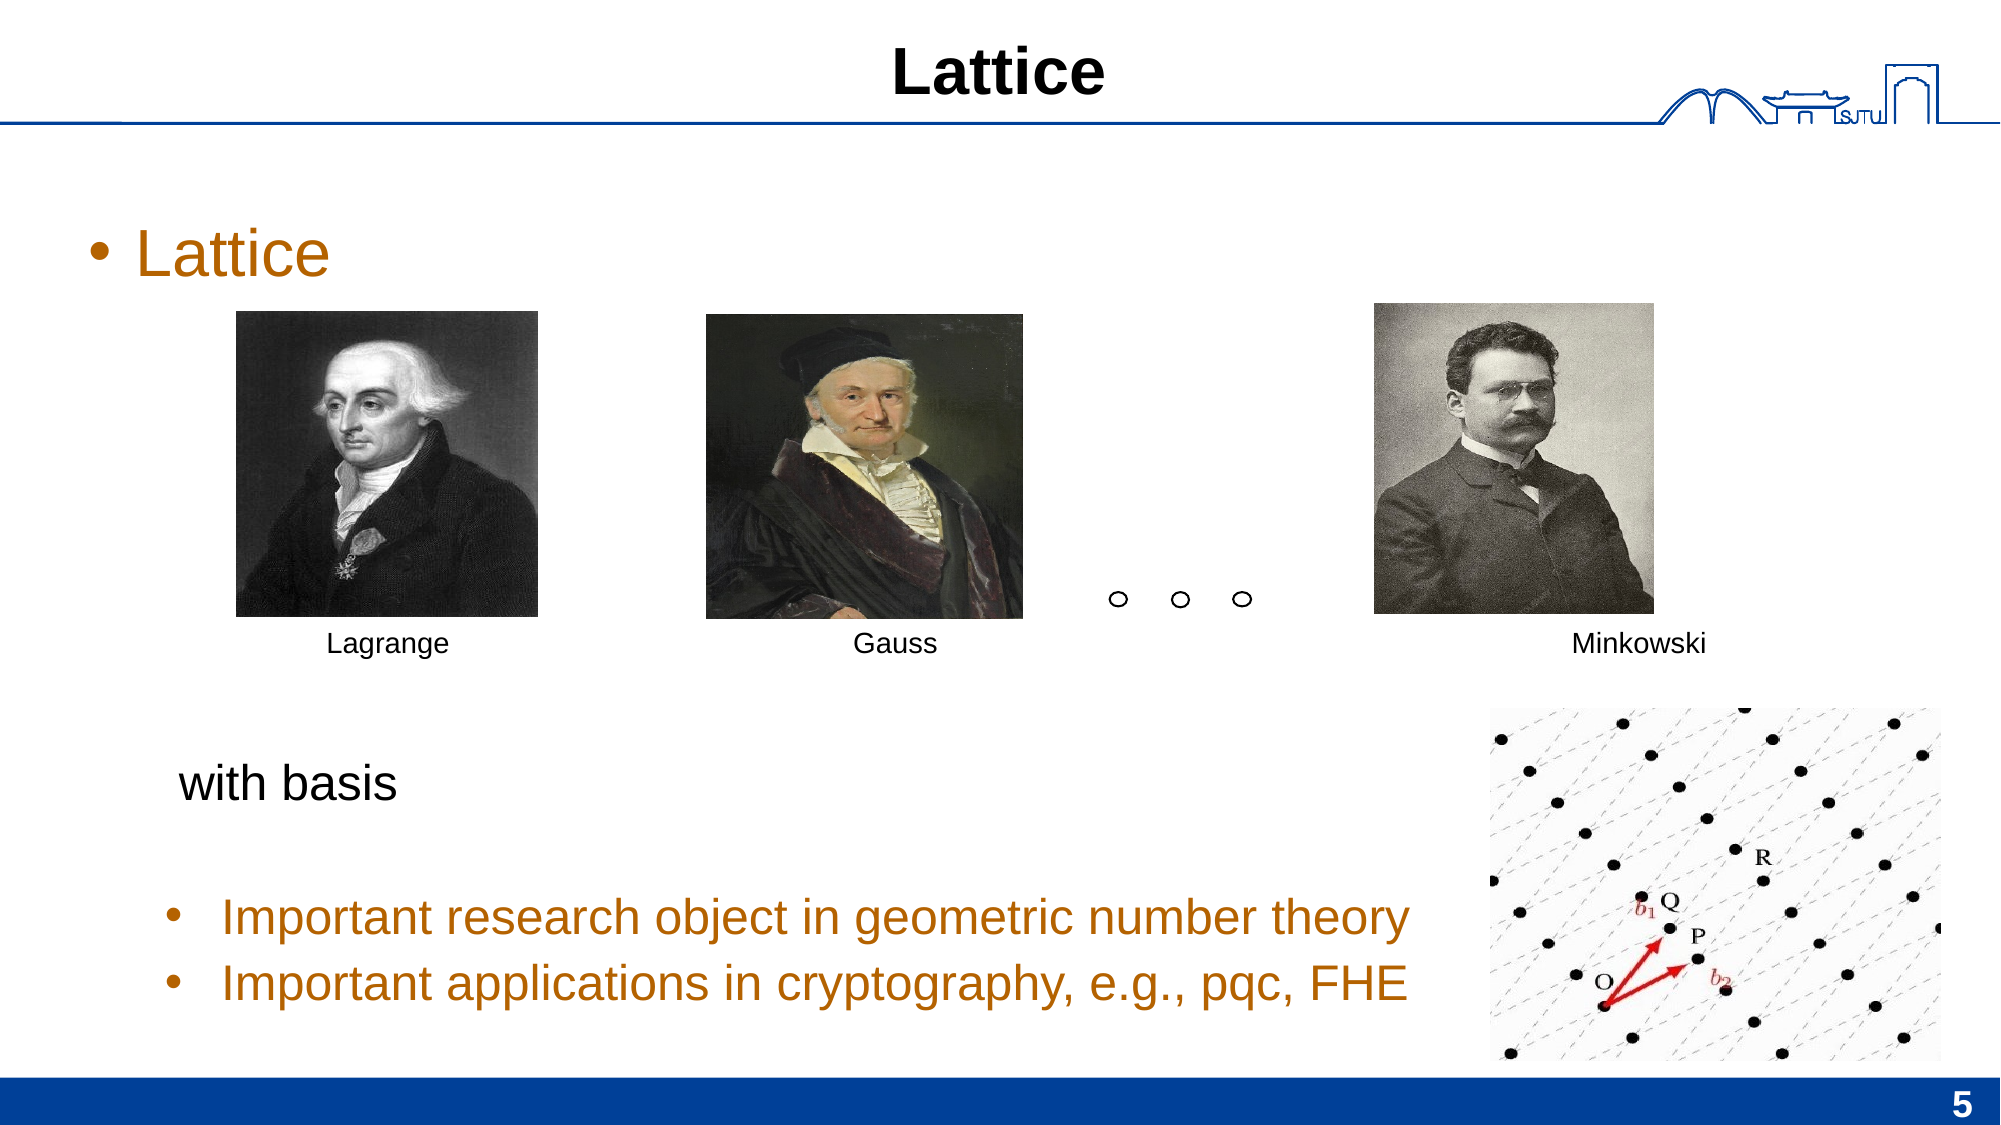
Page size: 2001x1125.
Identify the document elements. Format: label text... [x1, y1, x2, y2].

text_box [212, 303, 1726, 668]
picture [1490, 708, 1941, 1061]
title Lattice [79, 22, 1919, 124]
slide_number 5 [1537, 1079, 1988, 1125]
text_box Lattice [0, 162, 1999, 298]
